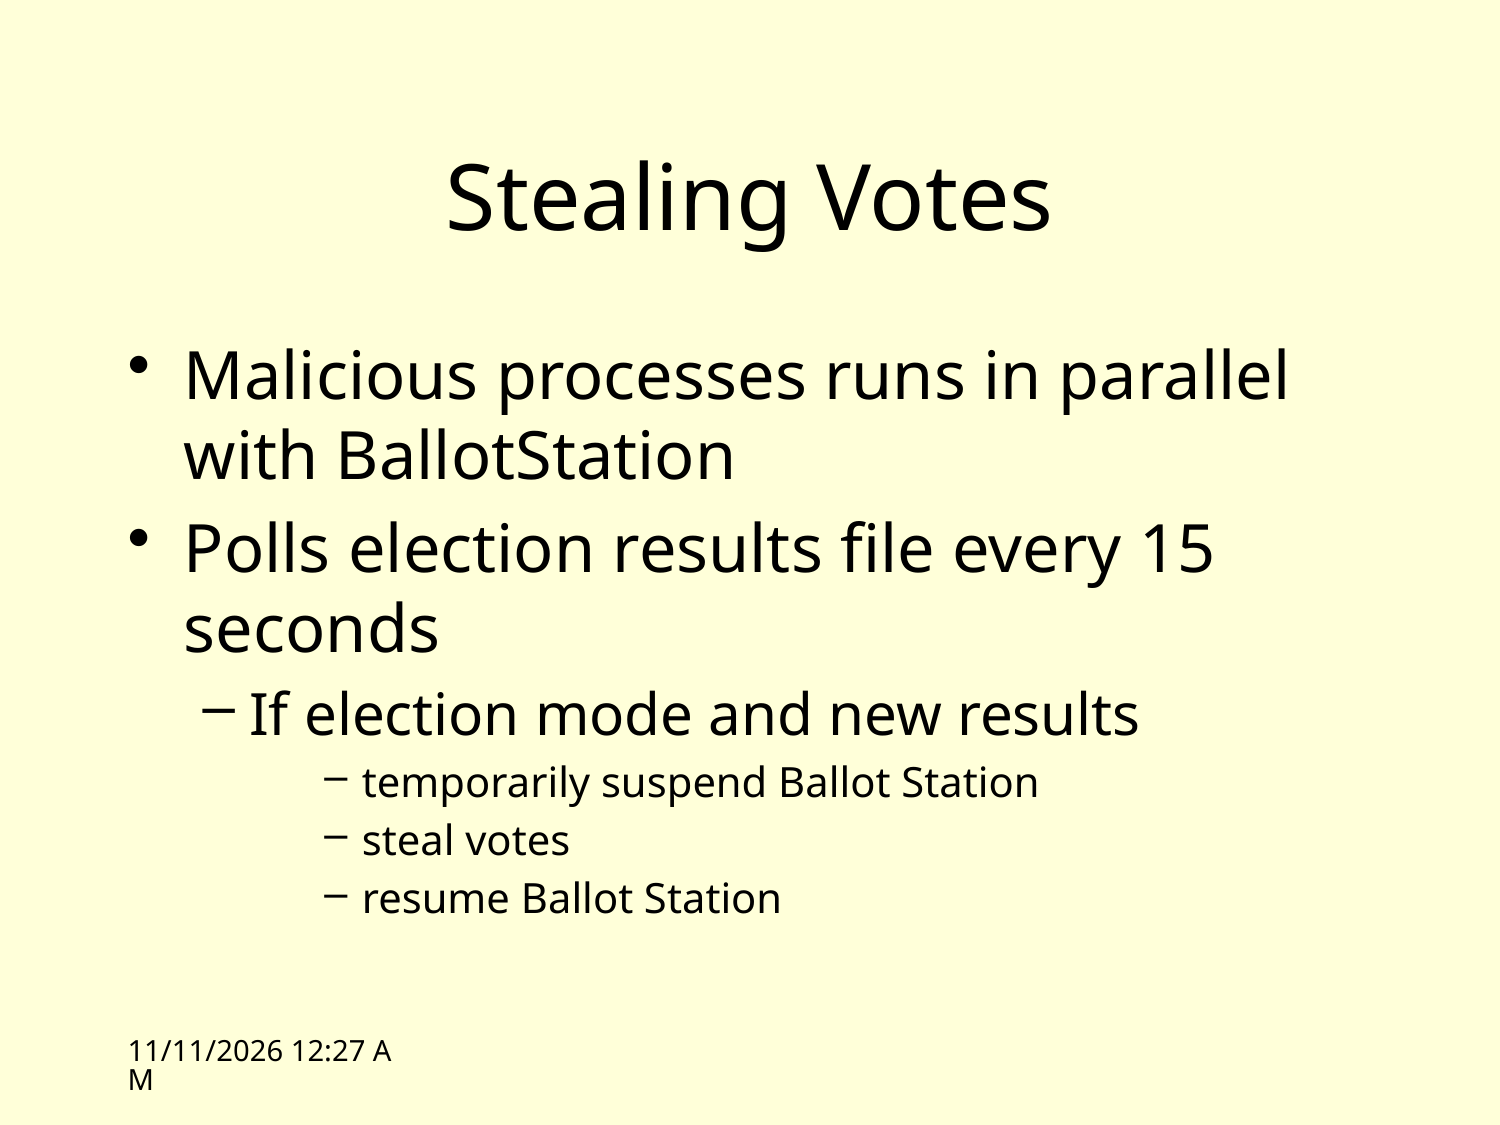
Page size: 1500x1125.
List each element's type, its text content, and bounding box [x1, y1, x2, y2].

title Stealing Votes [112, 99, 1388, 288]
list Malicious processes runs in parallel with BallotStation Polls election results file every 15 seconds If election mode and new results temporarily suspend Ballot Station steal votes resume Ballot Station [112, 324, 1388, 1001]
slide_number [112, 1024, 426, 1101]
